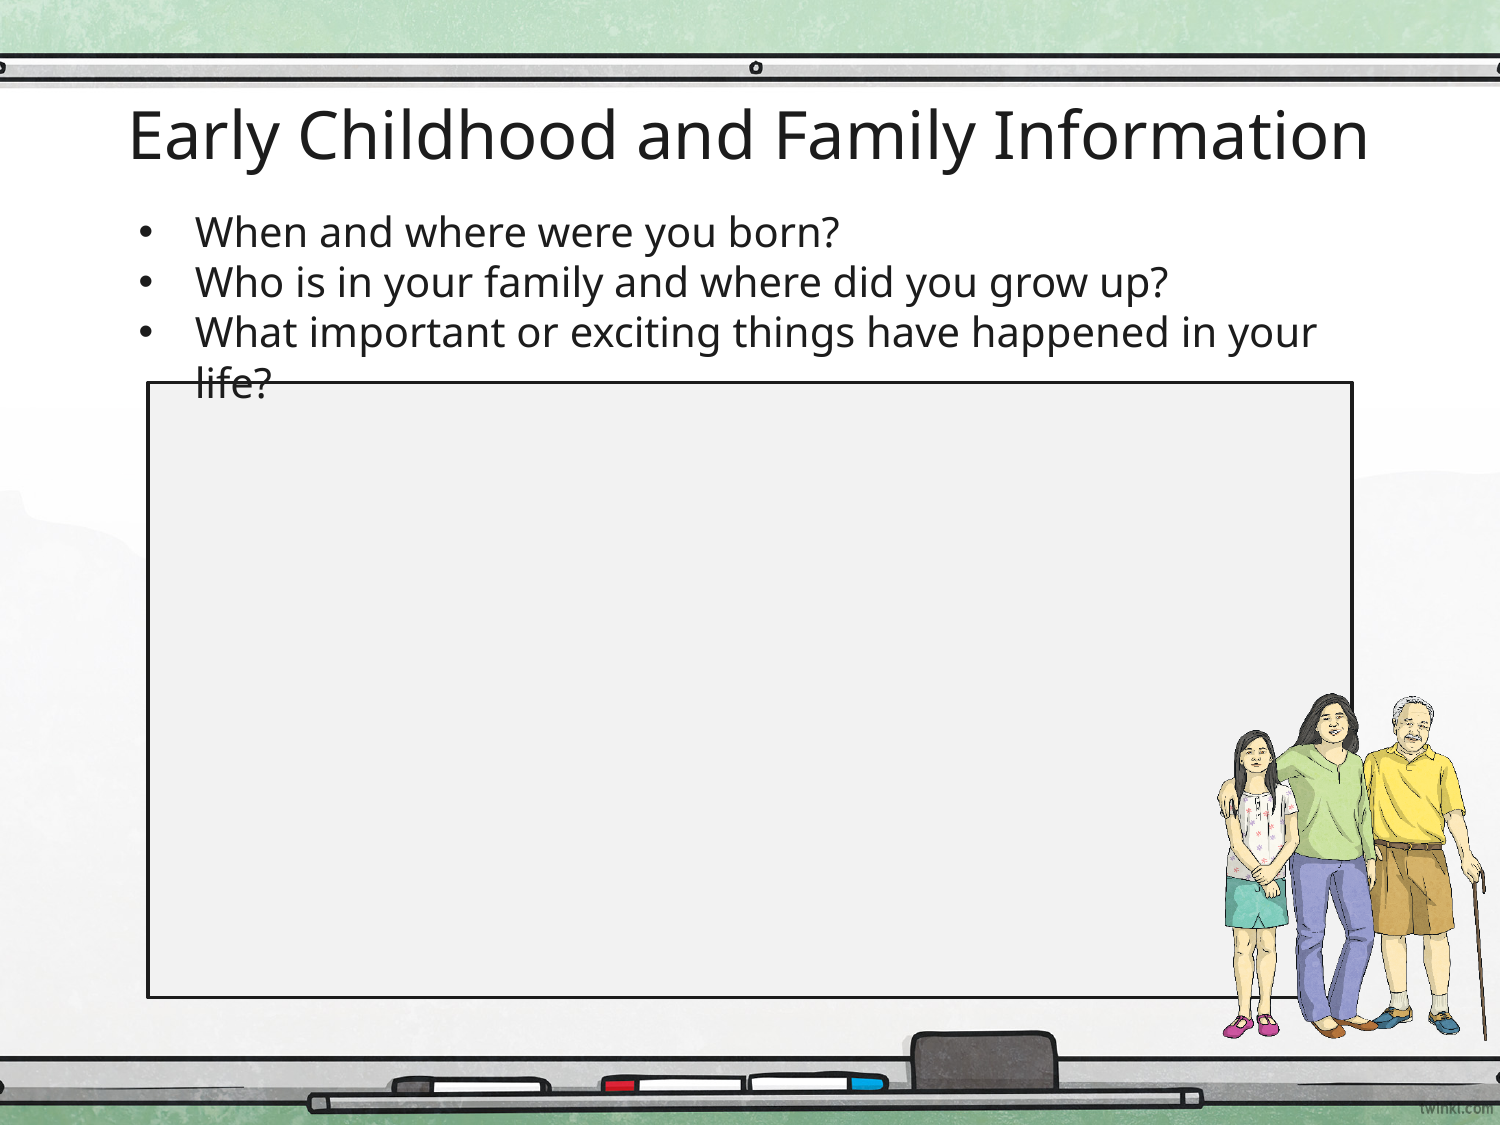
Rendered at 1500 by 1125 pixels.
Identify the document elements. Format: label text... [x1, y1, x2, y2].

text_box When and where were you born? Who is in your family and where did you grow up? What important or exciting things have happened in your life? [123, 198, 1377, 414]
picture [0, 0, 1500, 1125]
text_box [148, 414, 1352, 998]
text_box Early Childhood and Family Information [80, 85, 1420, 181]
